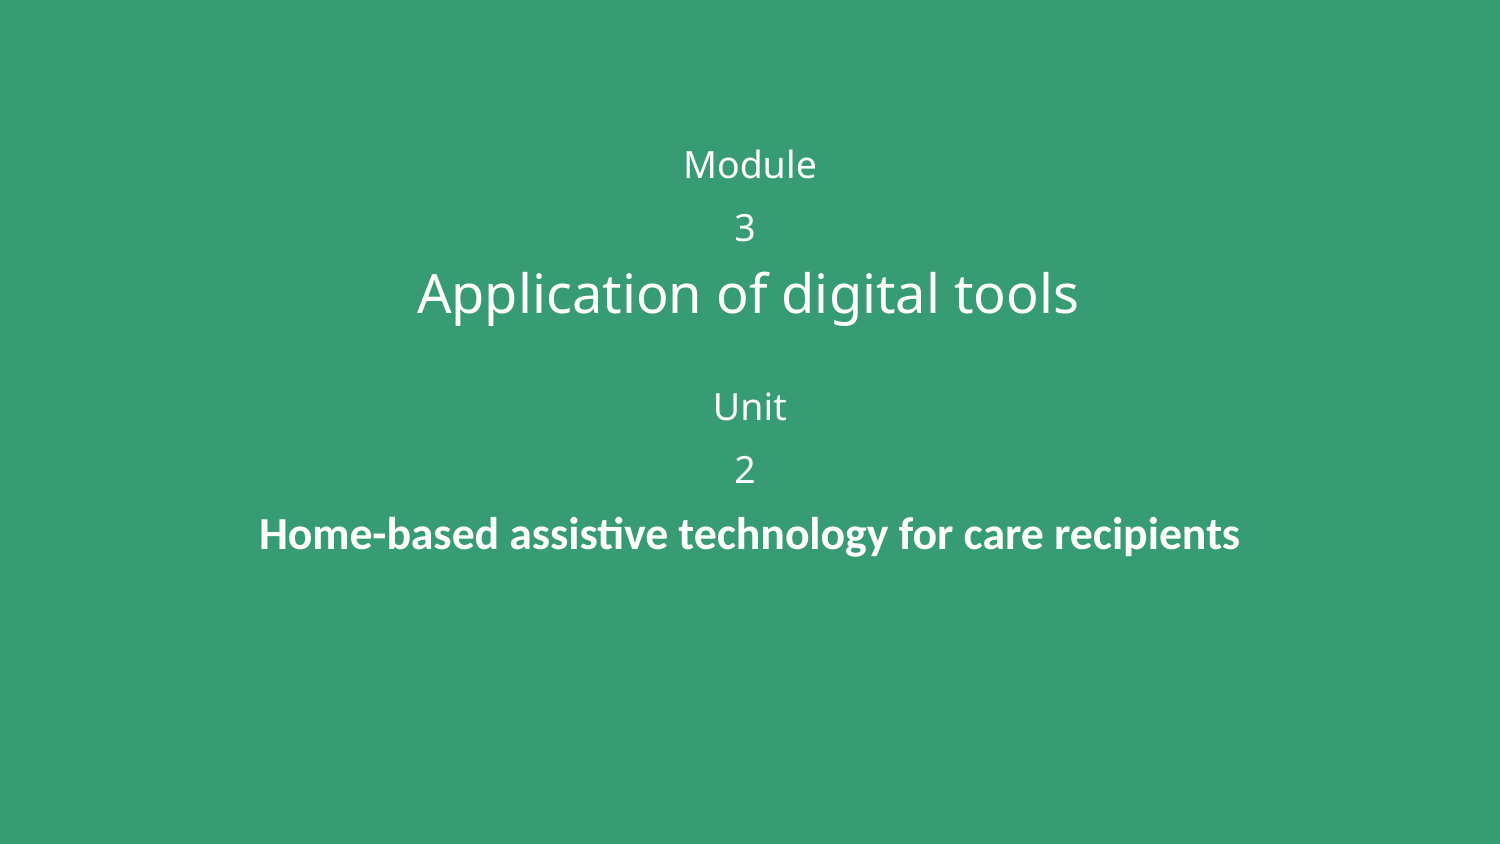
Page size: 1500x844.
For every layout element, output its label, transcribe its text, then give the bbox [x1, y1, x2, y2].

text_box Home-based assistive technology for care recipients [142, 481, 1358, 653]
text_box Module 3 [676, 123, 824, 249]
text_box Unit 2 [700, 365, 799, 481]
text_box Application of digital tools [140, 233, 1356, 325]
